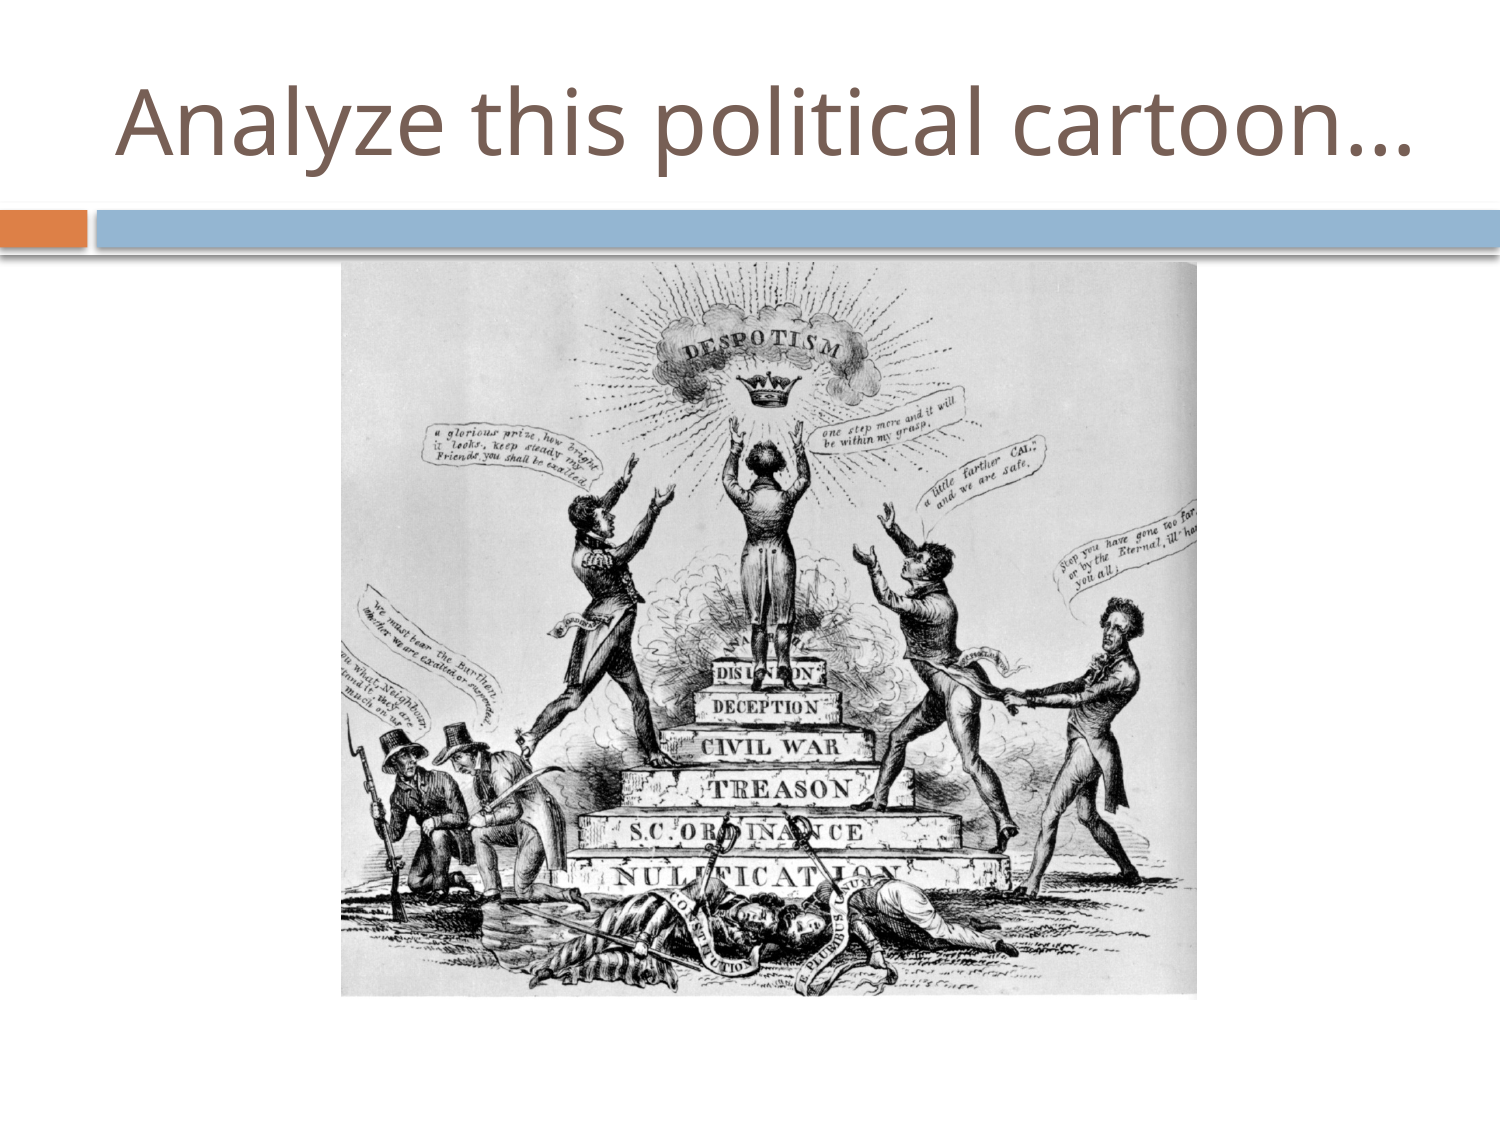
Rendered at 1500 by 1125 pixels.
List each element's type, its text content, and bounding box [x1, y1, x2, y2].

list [341, 262, 1197, 1001]
title Analyze this political cartoon… [100, 37, 1438, 200]
